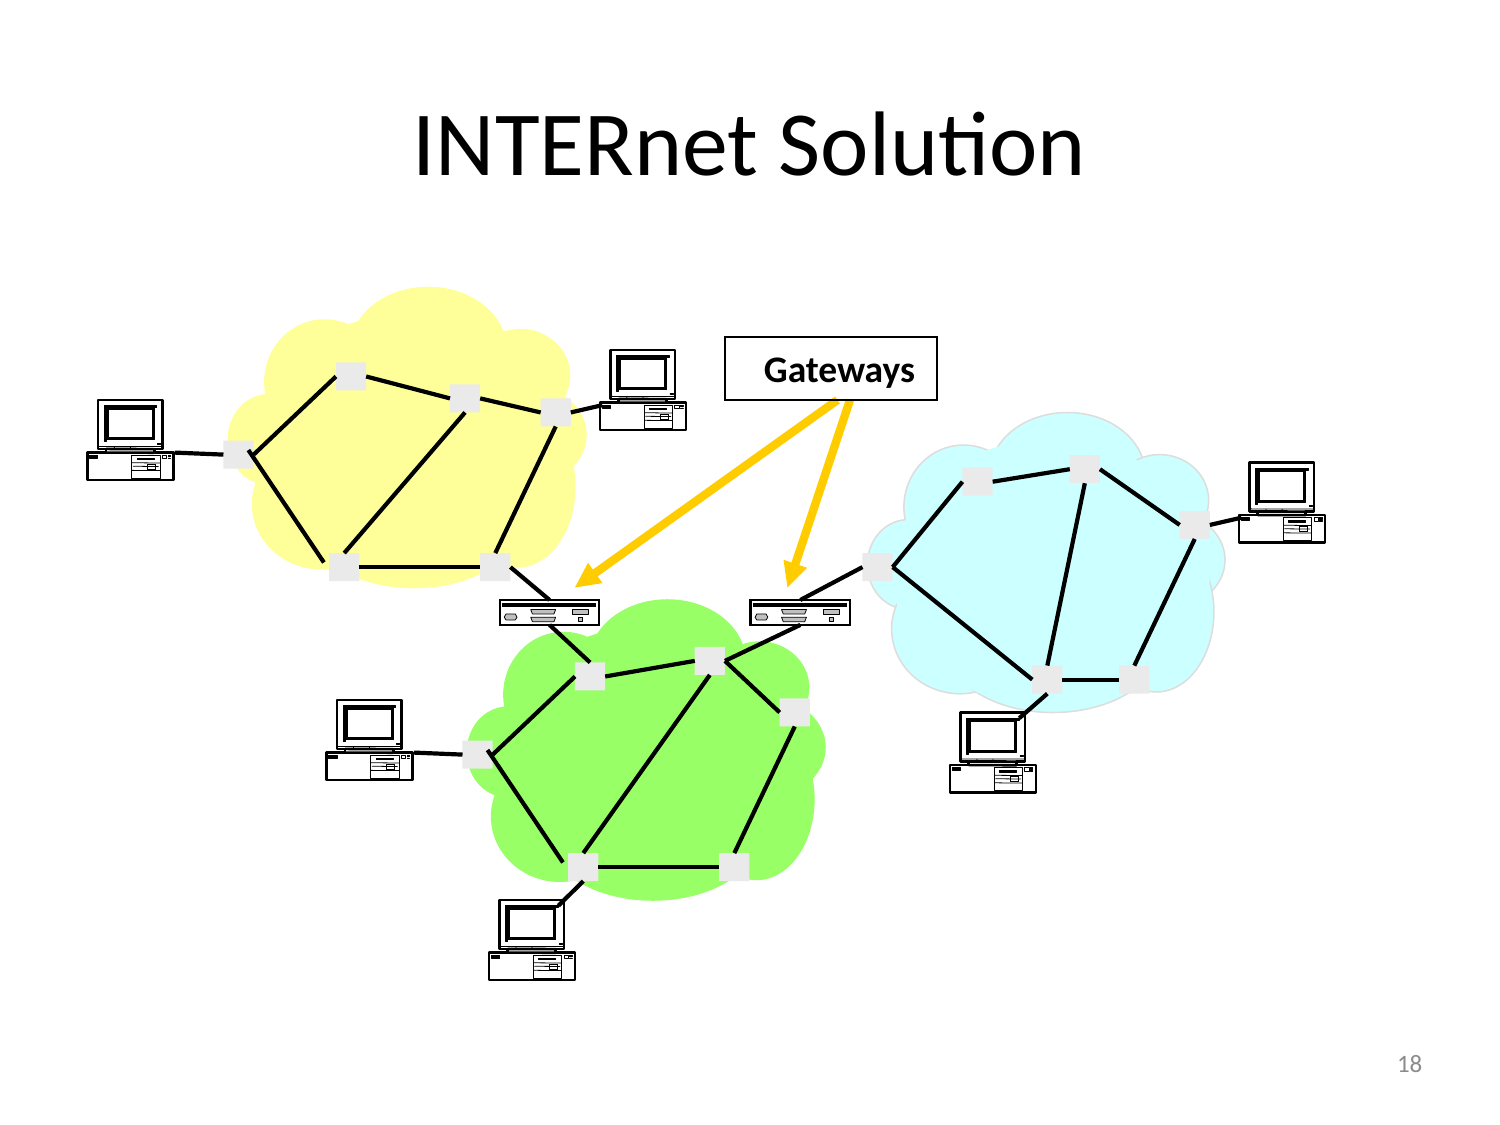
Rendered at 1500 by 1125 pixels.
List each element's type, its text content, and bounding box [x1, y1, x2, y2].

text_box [734, 726, 795, 854]
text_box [867, 412, 1226, 713]
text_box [492, 676, 576, 755]
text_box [253, 376, 337, 455]
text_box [495, 426, 556, 554]
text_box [724, 625, 801, 662]
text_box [87, 399, 174, 481]
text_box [1047, 483, 1086, 666]
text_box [248, 449, 325, 563]
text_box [1238, 462, 1326, 543]
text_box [499, 599, 600, 626]
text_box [892, 566, 1033, 680]
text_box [750, 599, 851, 626]
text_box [599, 349, 687, 431]
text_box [992, 468, 1070, 482]
slide_number 18 [1125, 1025, 1438, 1100]
title INTERnet Solution [75, 45, 1425, 233]
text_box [549, 626, 591, 663]
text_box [467, 599, 826, 901]
text_box [724, 337, 938, 400]
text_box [558, 881, 584, 906]
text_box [949, 712, 1037, 793]
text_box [570, 404, 603, 413]
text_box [488, 899, 576, 981]
text_box [785, 400, 851, 588]
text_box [892, 481, 963, 566]
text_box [365, 376, 451, 399]
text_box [583, 674, 711, 854]
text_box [1099, 468, 1180, 526]
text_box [1018, 693, 1048, 719]
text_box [510, 566, 550, 599]
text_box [343, 412, 466, 554]
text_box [800, 566, 863, 599]
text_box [228, 287, 587, 588]
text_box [487, 749, 564, 863]
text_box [326, 699, 413, 781]
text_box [1134, 538, 1196, 666]
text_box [724, 669, 780, 713]
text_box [479, 398, 541, 413]
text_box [604, 660, 695, 673]
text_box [1209, 517, 1242, 526]
